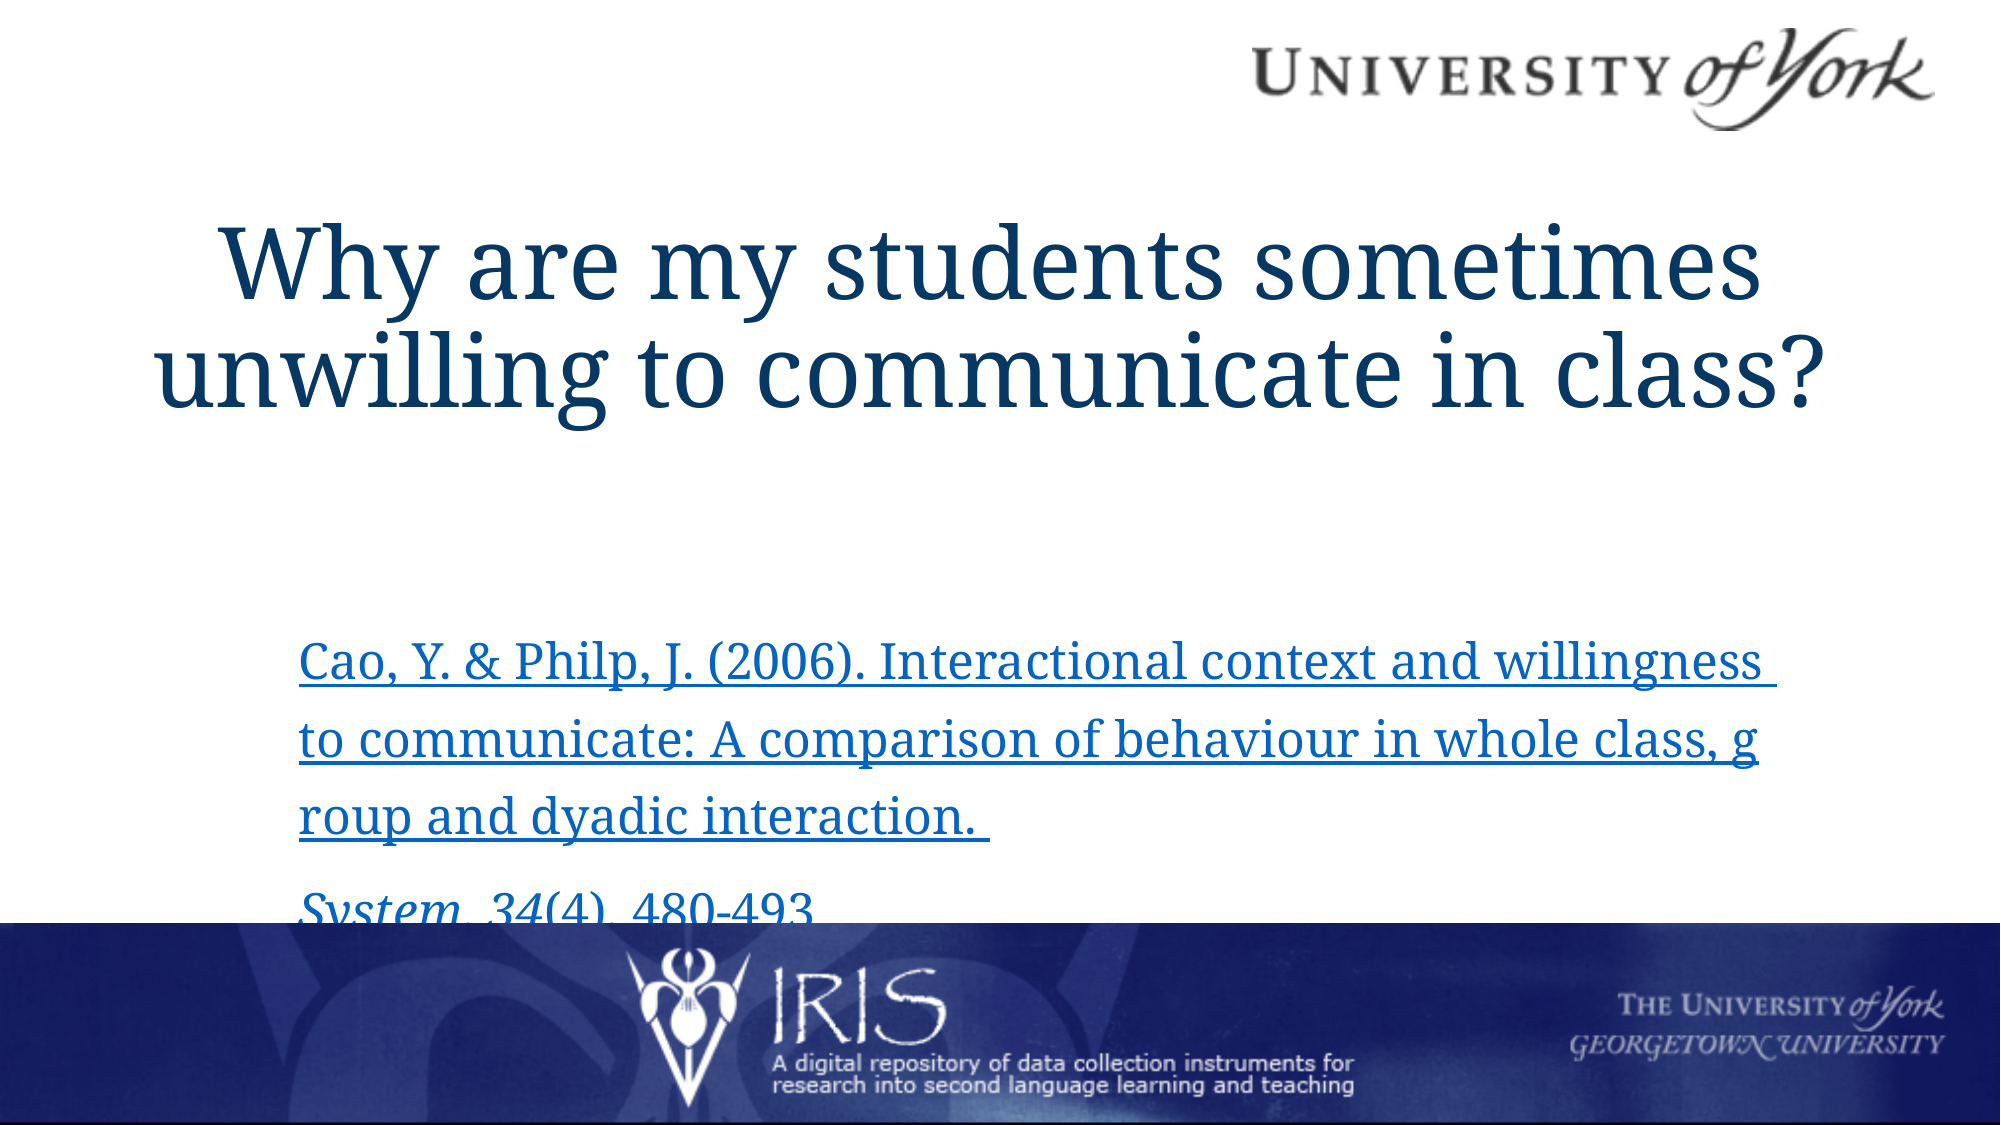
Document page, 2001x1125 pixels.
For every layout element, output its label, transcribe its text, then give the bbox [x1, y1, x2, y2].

picture [0, 923, 2000, 1125]
text_box Cao, Y. & Philp, J. (2006). Interactional context and willingness to communicate: A comparison of behaviour in whole class, group and dyadic interaction. System, 34(4), 480-493 [278, 420, 1798, 923]
title Why are my students sometimes unwilling to communicate in class? [58, 0, 1923, 449]
picture [1252, 28, 1935, 131]
